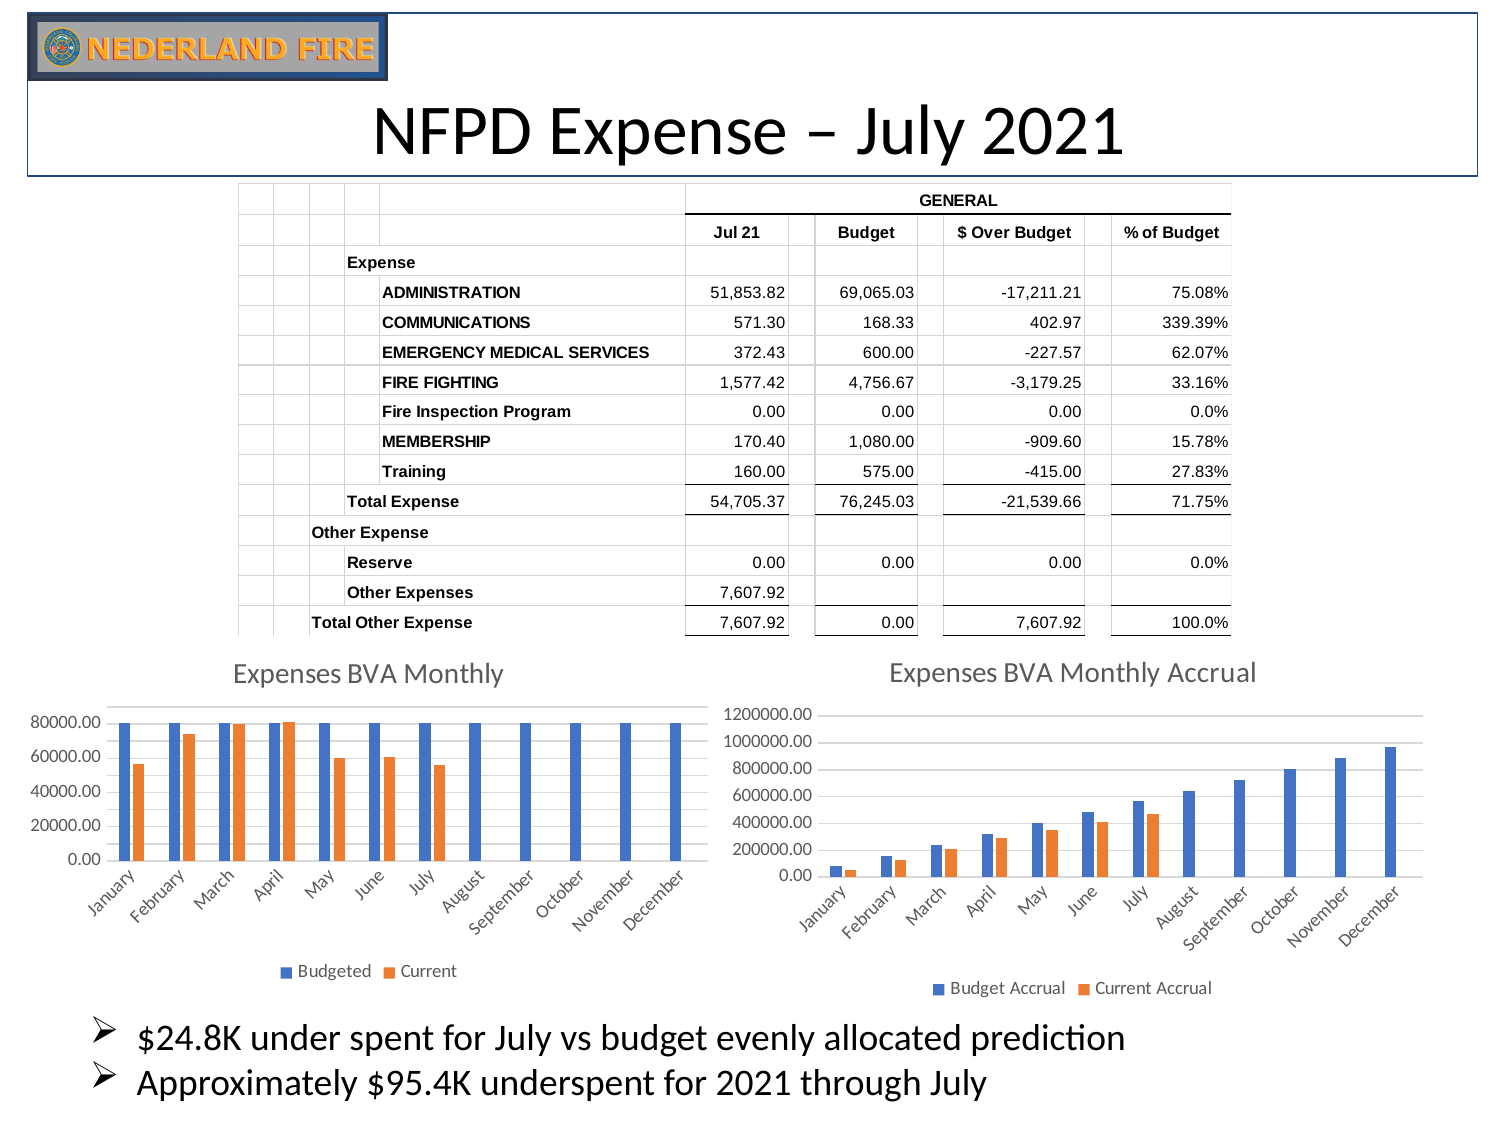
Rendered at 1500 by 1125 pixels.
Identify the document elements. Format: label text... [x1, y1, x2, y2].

text_box $24.8K under spent for July vs budget evenly allocated prediction Approximately $95.4K underspent for 2021 through July [75, 1005, 1484, 1110]
picture [28, 14, 388, 81]
title NFPD Expense – July 2021 [75, 75, 1425, 177]
chart [16, 636, 1439, 1006]
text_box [237, 182, 1233, 636]
